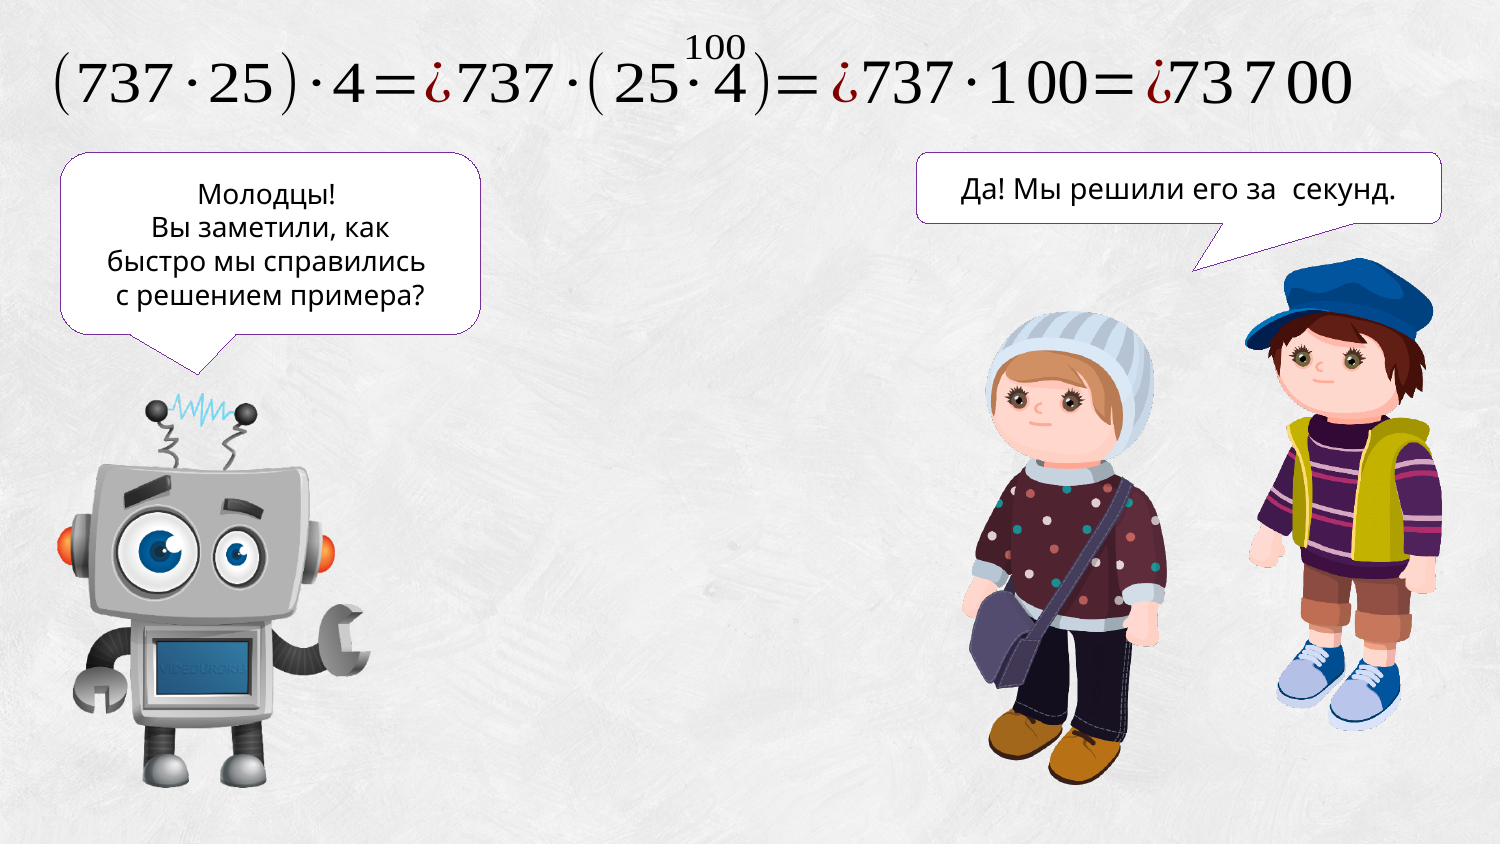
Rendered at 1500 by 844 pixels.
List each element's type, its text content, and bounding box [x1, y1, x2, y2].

text_box Молодцы! Вы заметили, как быстро мы справились с решением примера? [60, 152, 481, 375]
picture [0, 0, 1500, 844]
